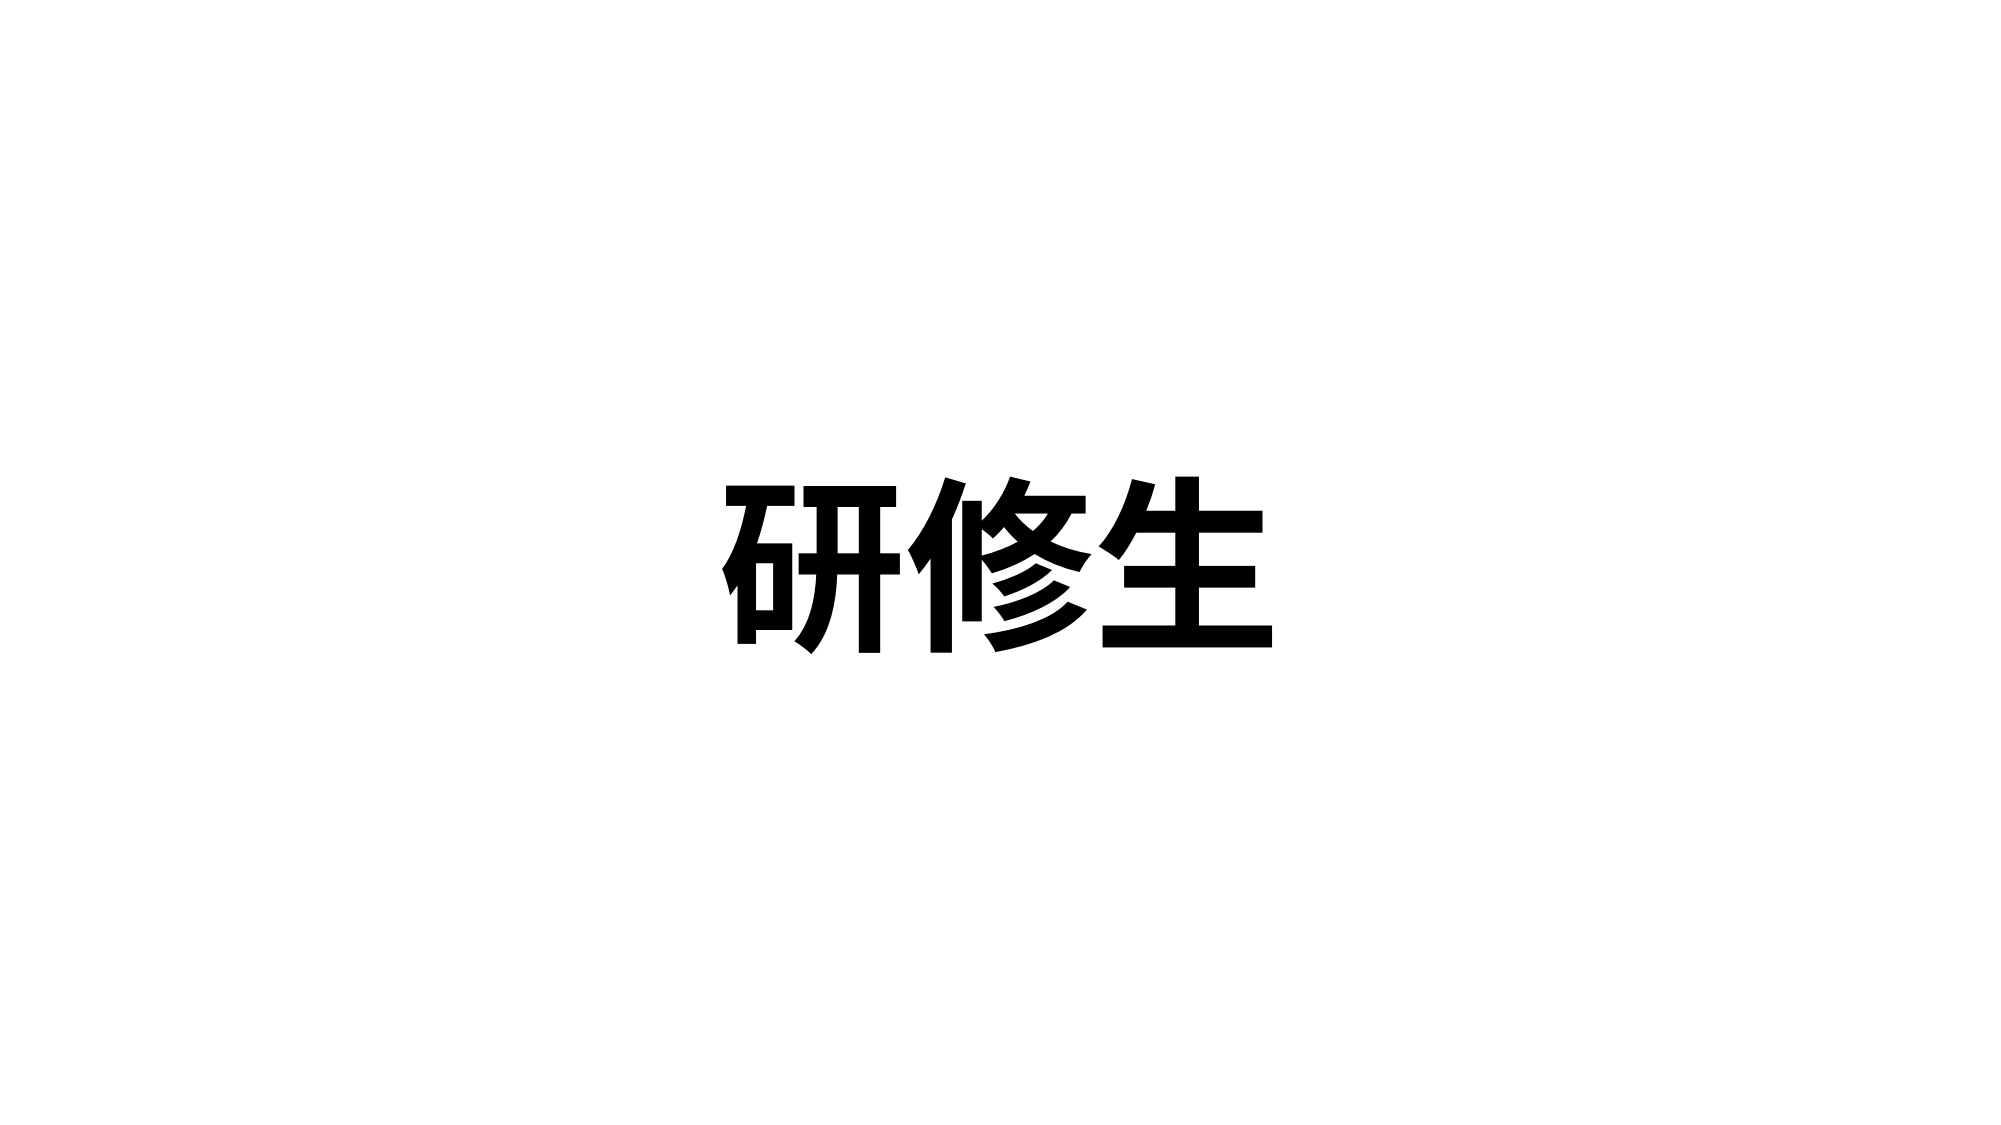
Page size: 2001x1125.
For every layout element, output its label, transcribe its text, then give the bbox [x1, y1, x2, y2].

list 研修生 [0, 441, 2000, 684]
